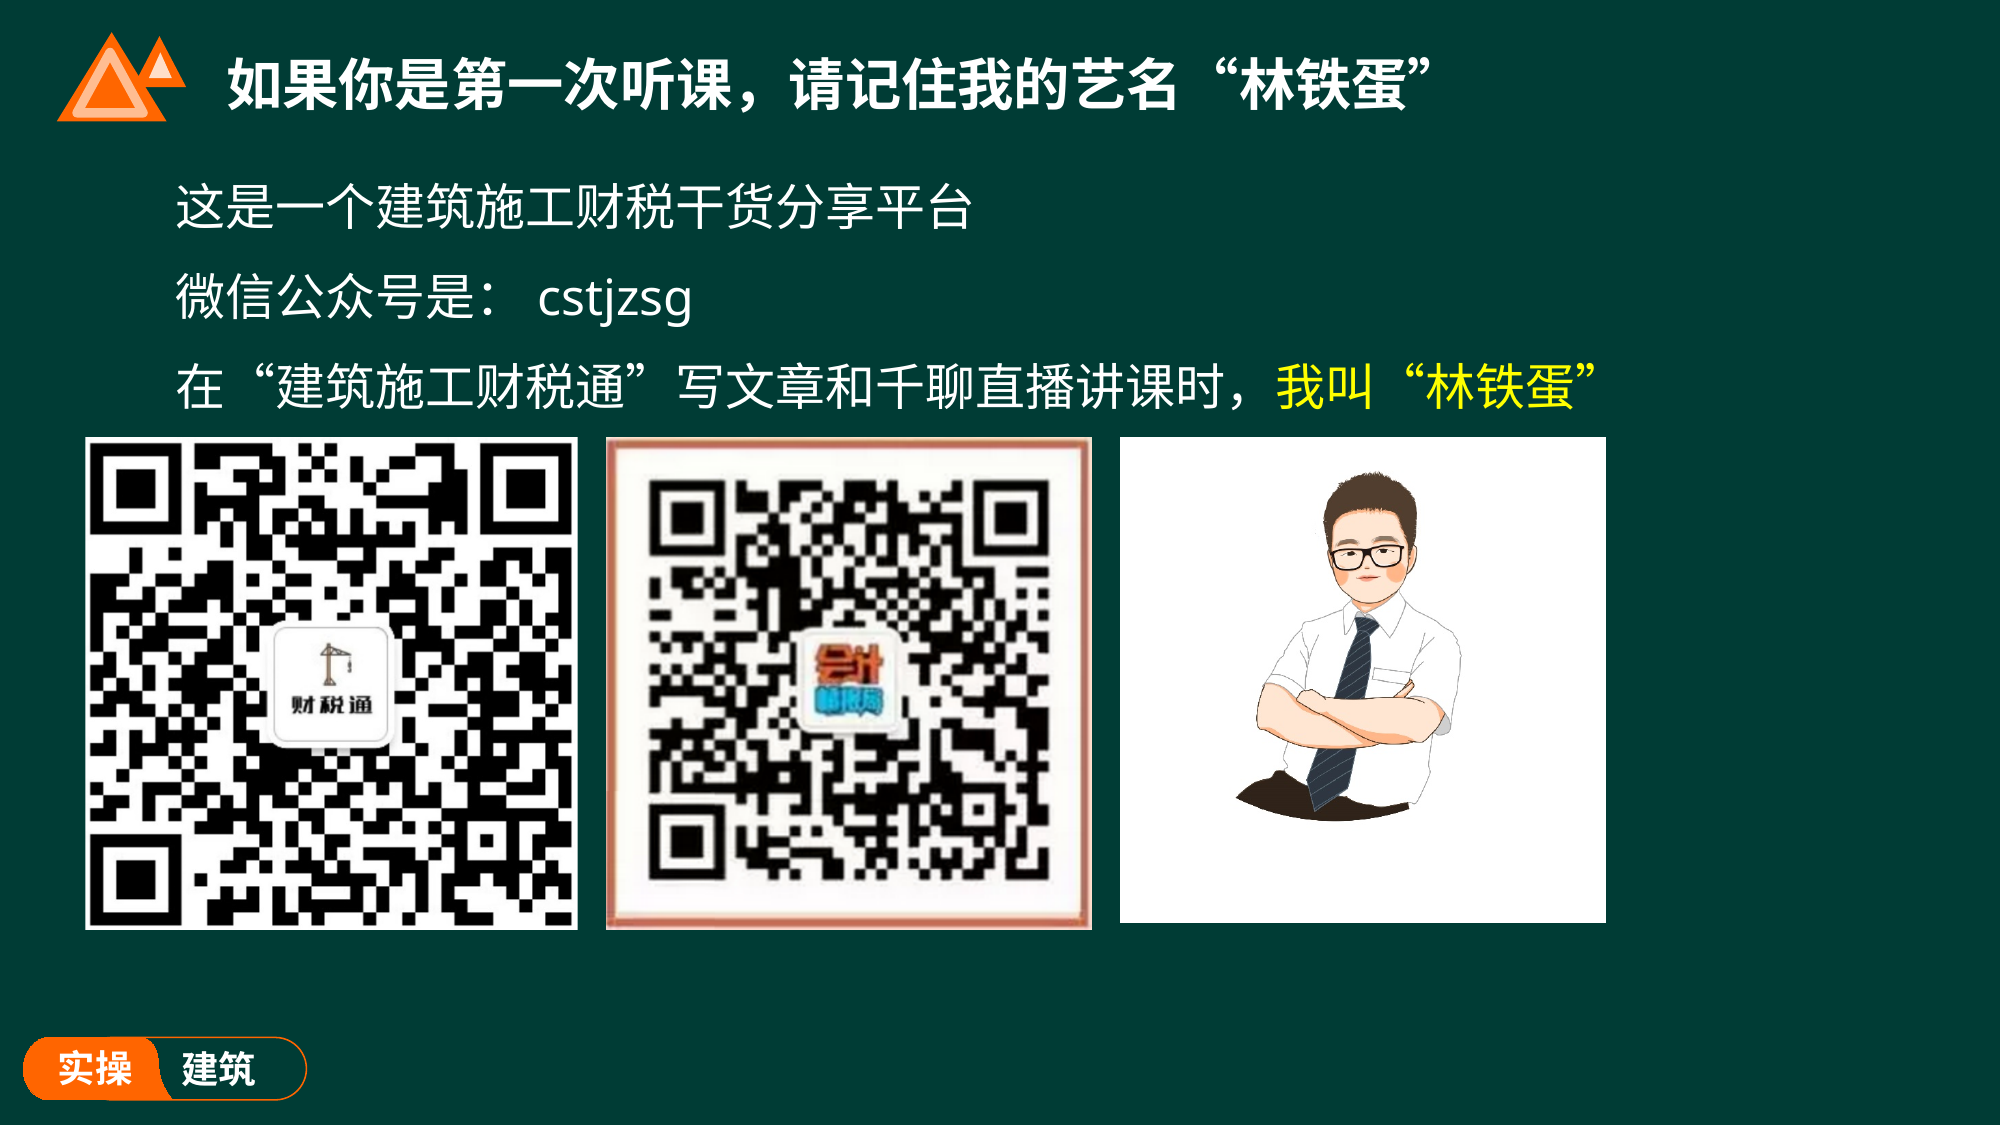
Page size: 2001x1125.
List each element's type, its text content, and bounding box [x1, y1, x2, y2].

picture [1120, 437, 1606, 923]
picture [85, 437, 578, 930]
picture [606, 437, 1092, 930]
title 如果你是第一次听课，请记住我的艺名“林铁蛋” [211, 27, 1502, 138]
text_box 这是一个建筑施工财税干货分享平台 微信公众号是：cstjzsg 在“建筑施工财税通”写文章和千聊直播讲课时，我叫“林铁蛋” [60, 138, 1685, 423]
